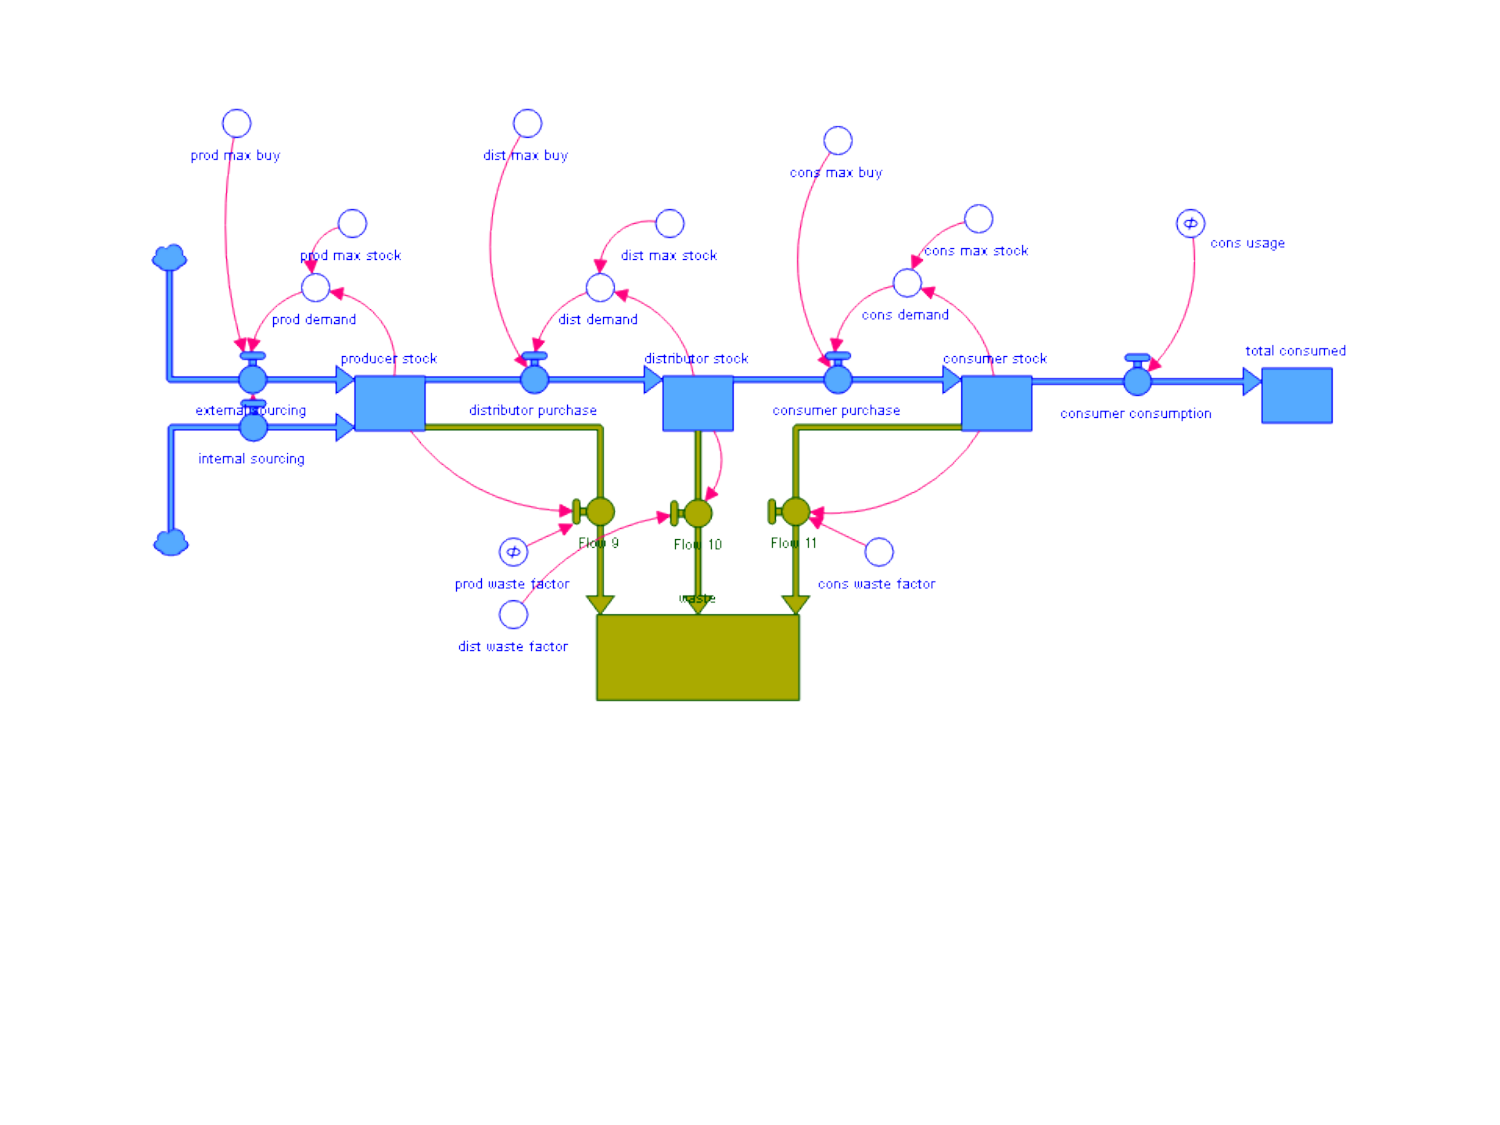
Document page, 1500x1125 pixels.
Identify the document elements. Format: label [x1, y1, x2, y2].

picture [151, 101, 1349, 708]
